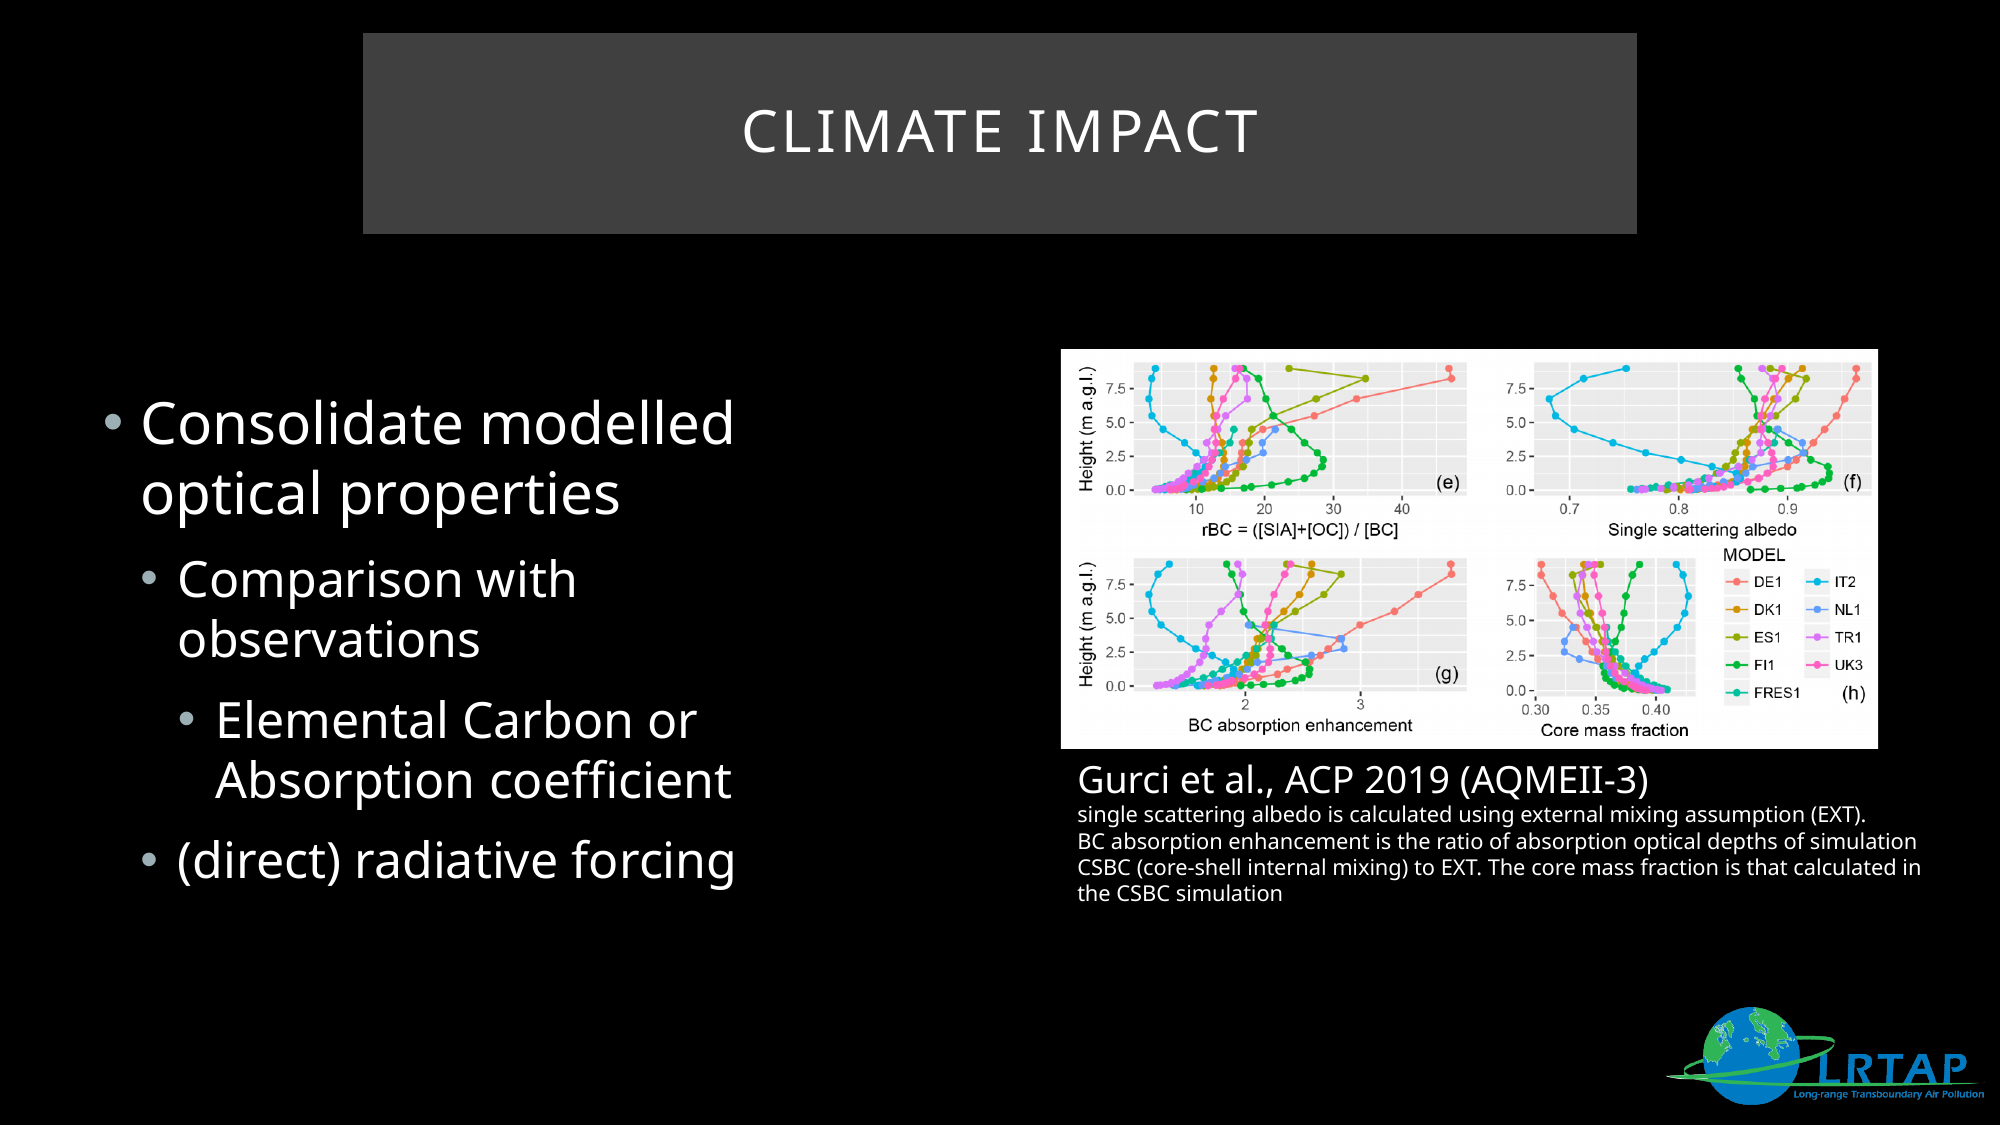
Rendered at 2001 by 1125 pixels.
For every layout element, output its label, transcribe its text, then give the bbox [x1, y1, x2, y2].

list Consolidate modelled optical properties Comparison with observations Elemental Carbon or Absorption coefficient (direct) radiative forcing [87, 288, 799, 955]
picture [1060, 349, 1879, 749]
picture [1665, 1007, 1985, 1105]
text_box Gurci et al., ACP 2019 (AQMEII-3) single scattering albedo is calculated using external mixing assumption (EXT). BC absorption enhancement is the ratio of absorption optical depths of simulation CSBC (core-shell internal mixing) to EXT. The core mass fraction is that calculated in the CSBC simulation [1062, 748, 1975, 914]
title Climate impact [363, 33, 1637, 234]
